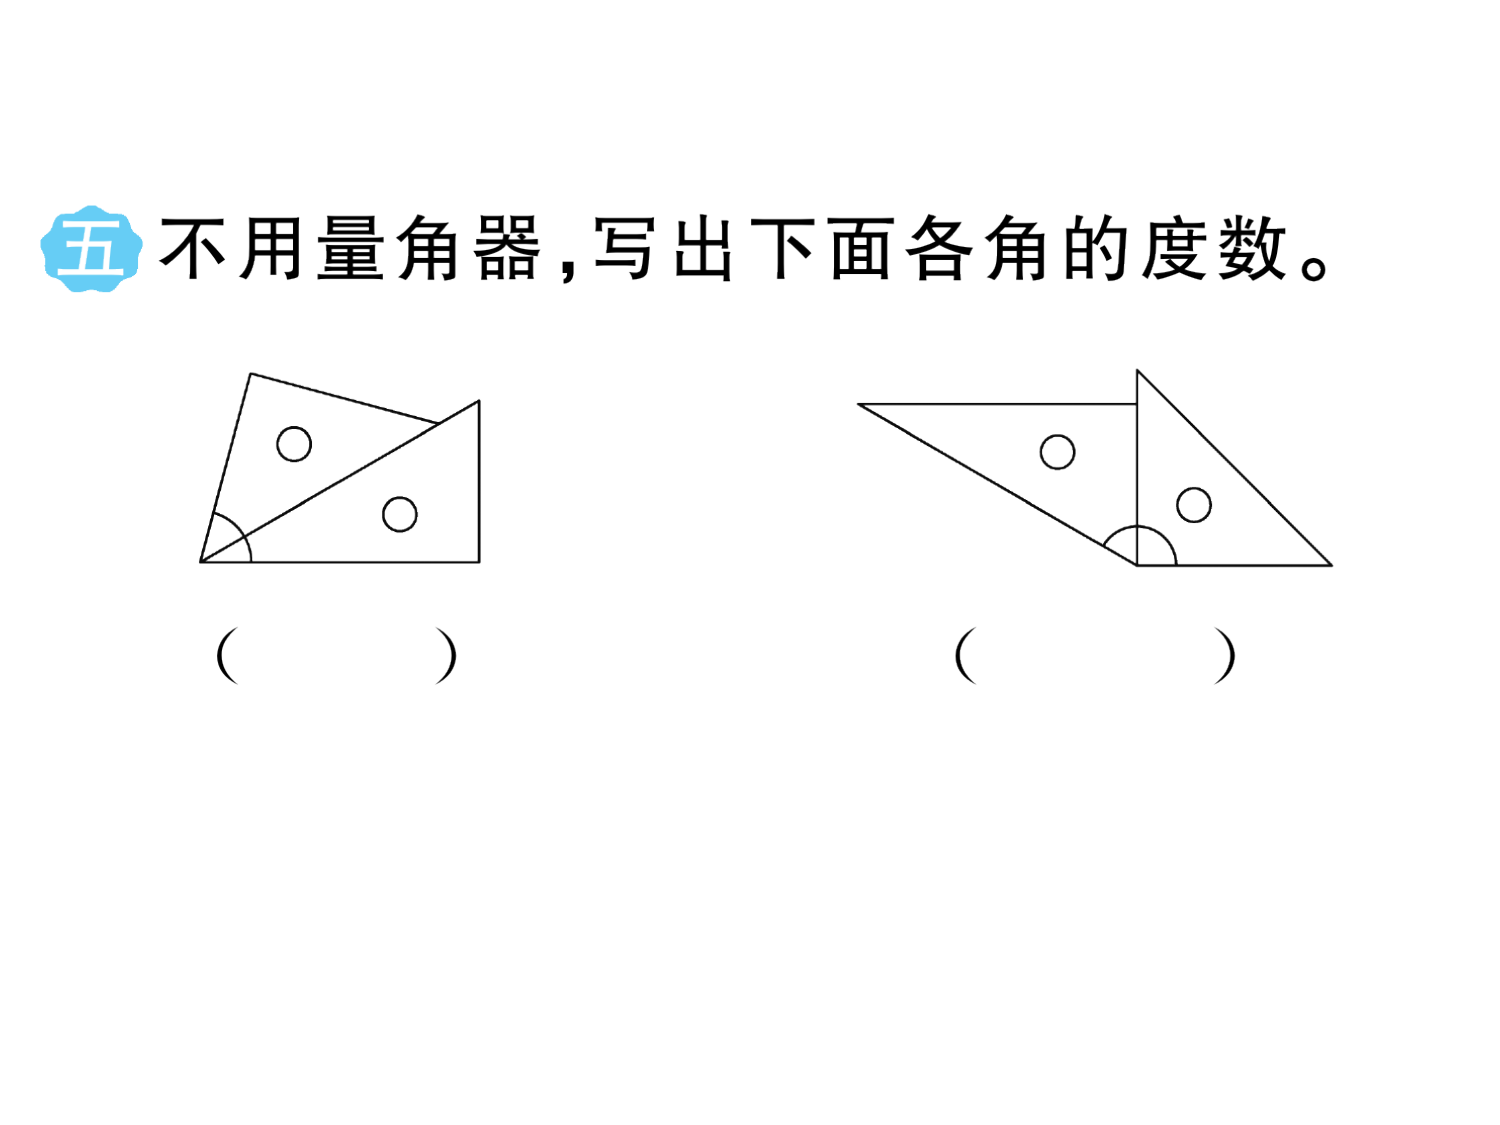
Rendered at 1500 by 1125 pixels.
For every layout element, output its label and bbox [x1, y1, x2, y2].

picture [35, 177, 1453, 754]
